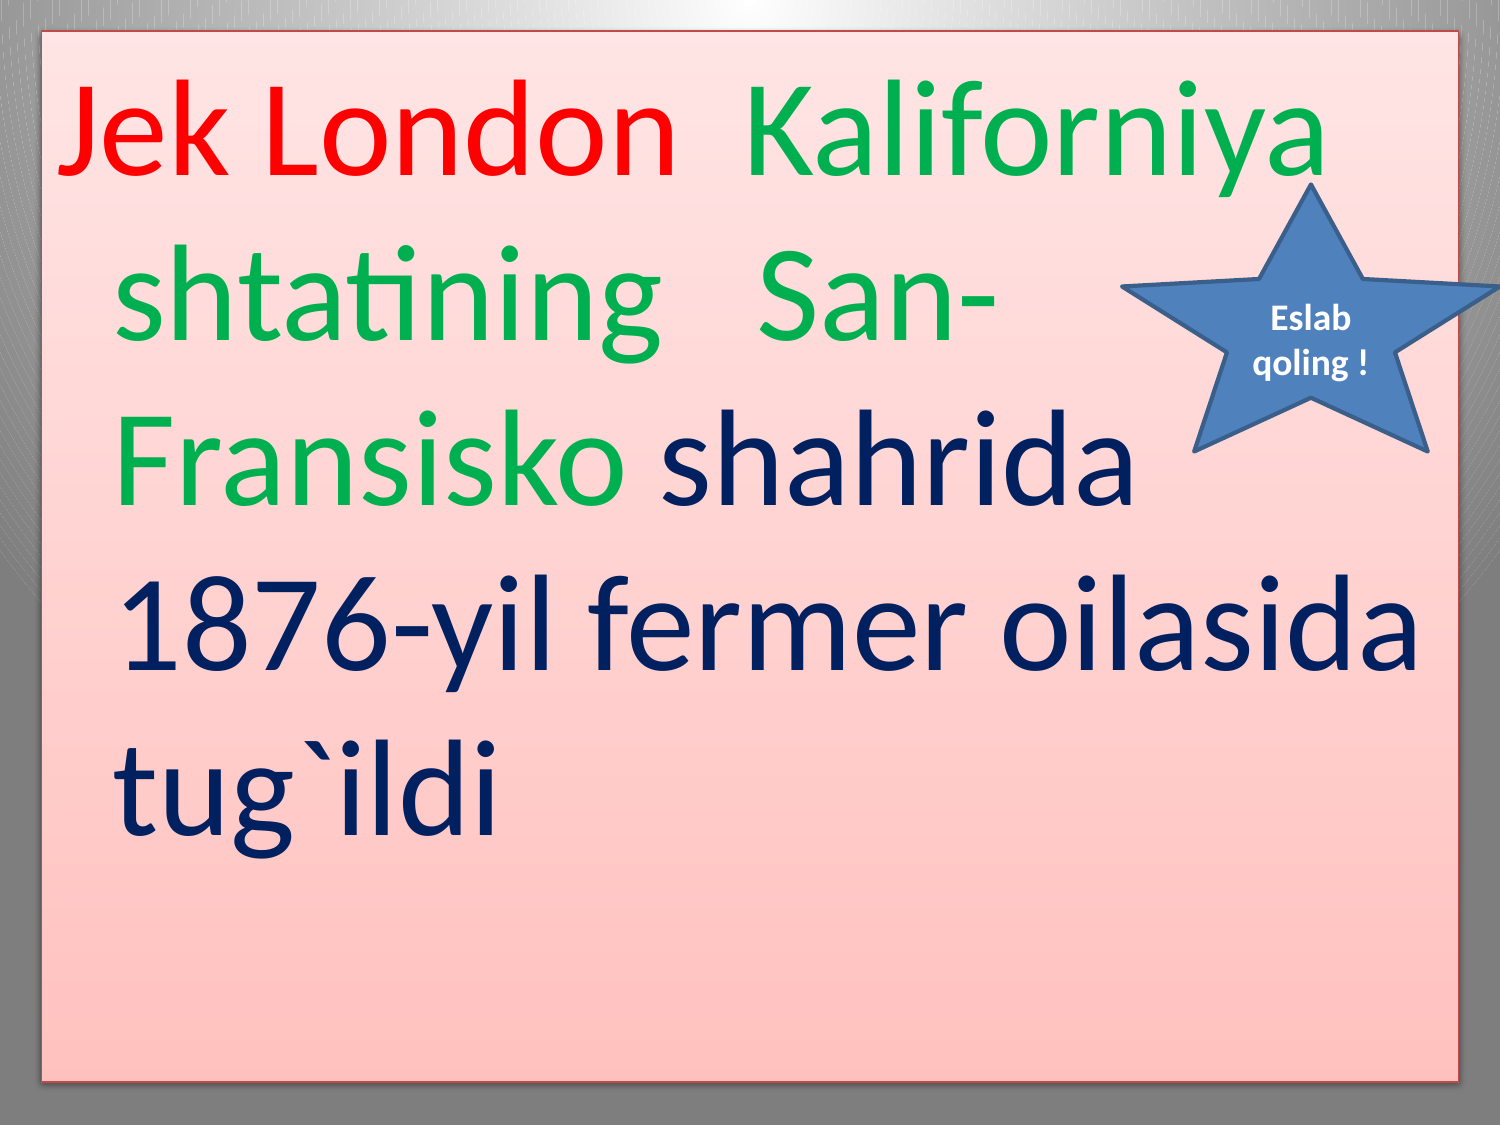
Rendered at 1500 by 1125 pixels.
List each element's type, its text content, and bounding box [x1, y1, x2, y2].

text_box Eslab qoling ! [1119, 182, 1500, 454]
list Jek London Kaliforniya shtatining San-Fransisko shahrida 1876-yil fermer oilasida tug`ildi [41, 30, 1459, 1083]
